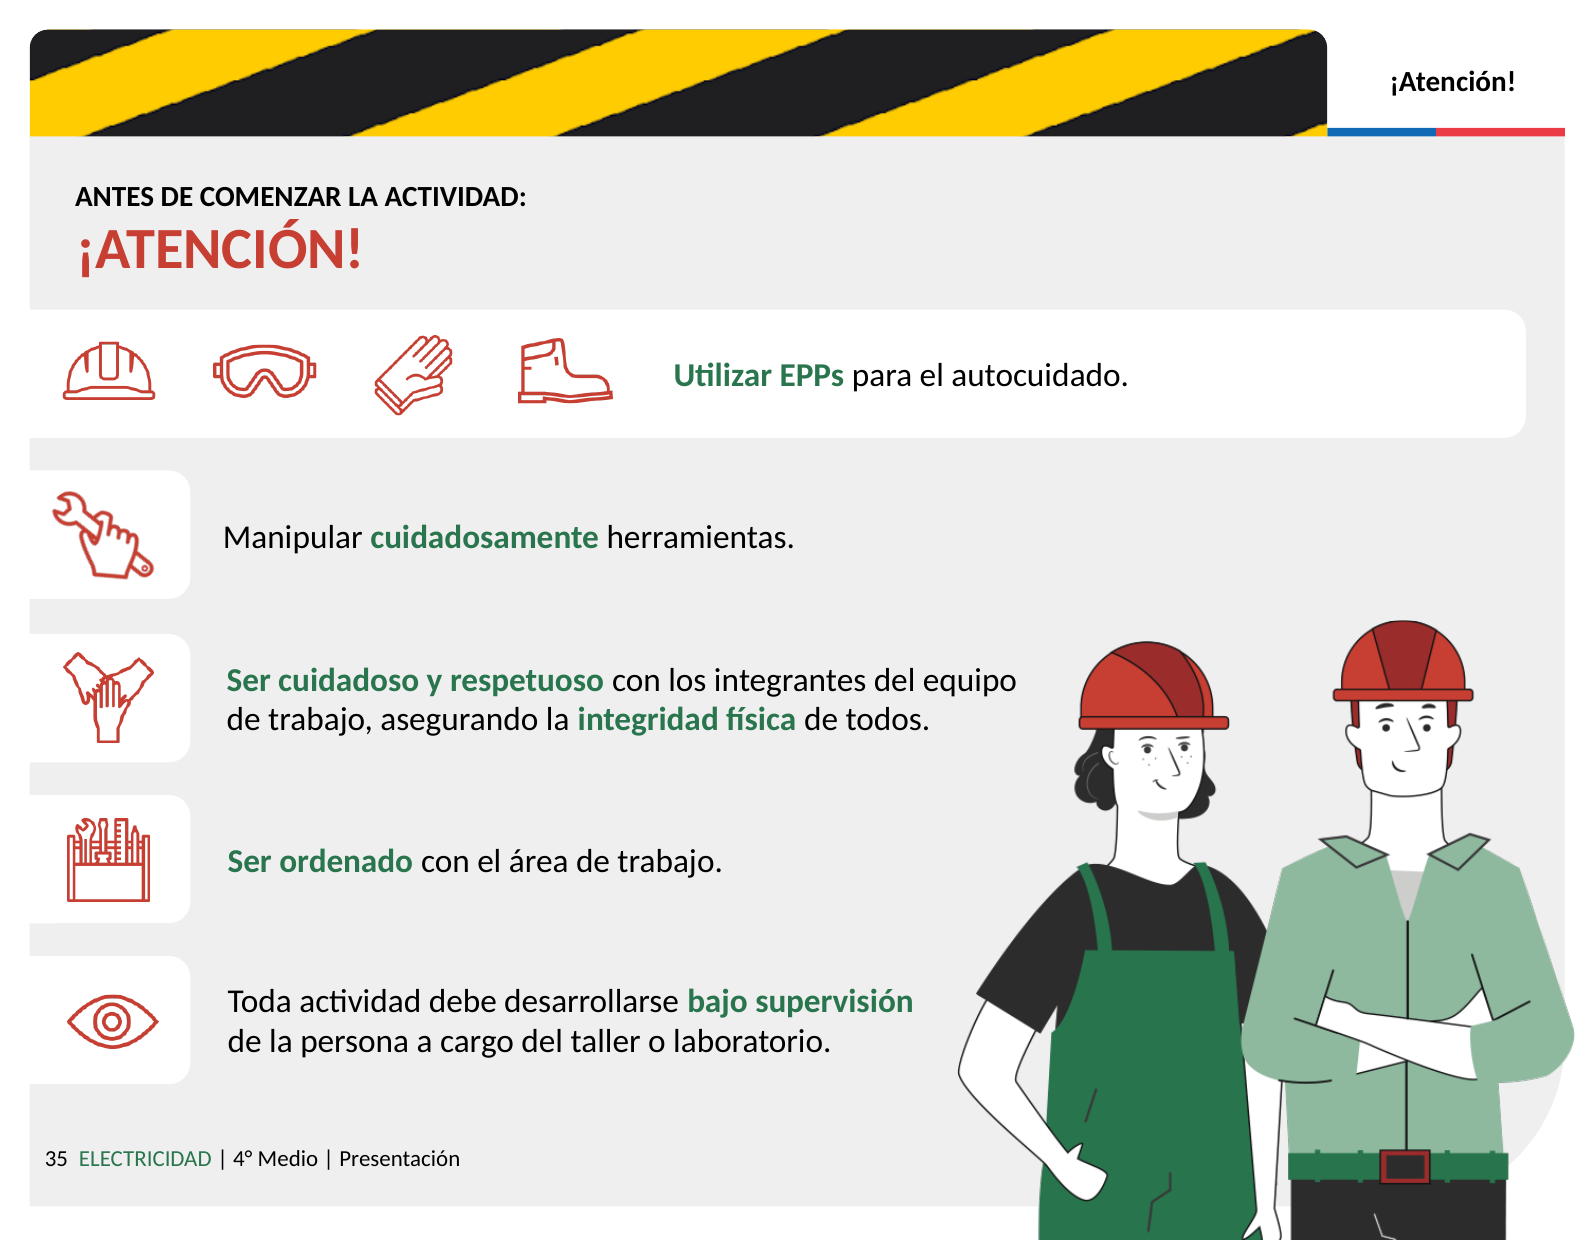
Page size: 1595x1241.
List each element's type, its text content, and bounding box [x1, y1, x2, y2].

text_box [3, 447, 962, 633]
picture [29, 29, 1328, 137]
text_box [3, 633, 952, 763]
text_box ¡ATENCIÓN! [61, 226, 832, 278]
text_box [0, 309, 1526, 439]
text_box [3, 955, 952, 1085]
picture [957, 619, 1575, 1241]
text_box ANTES DE COMENZAR LA ACTIVIDAD: [60, 200, 832, 226]
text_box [3, 794, 950, 924]
